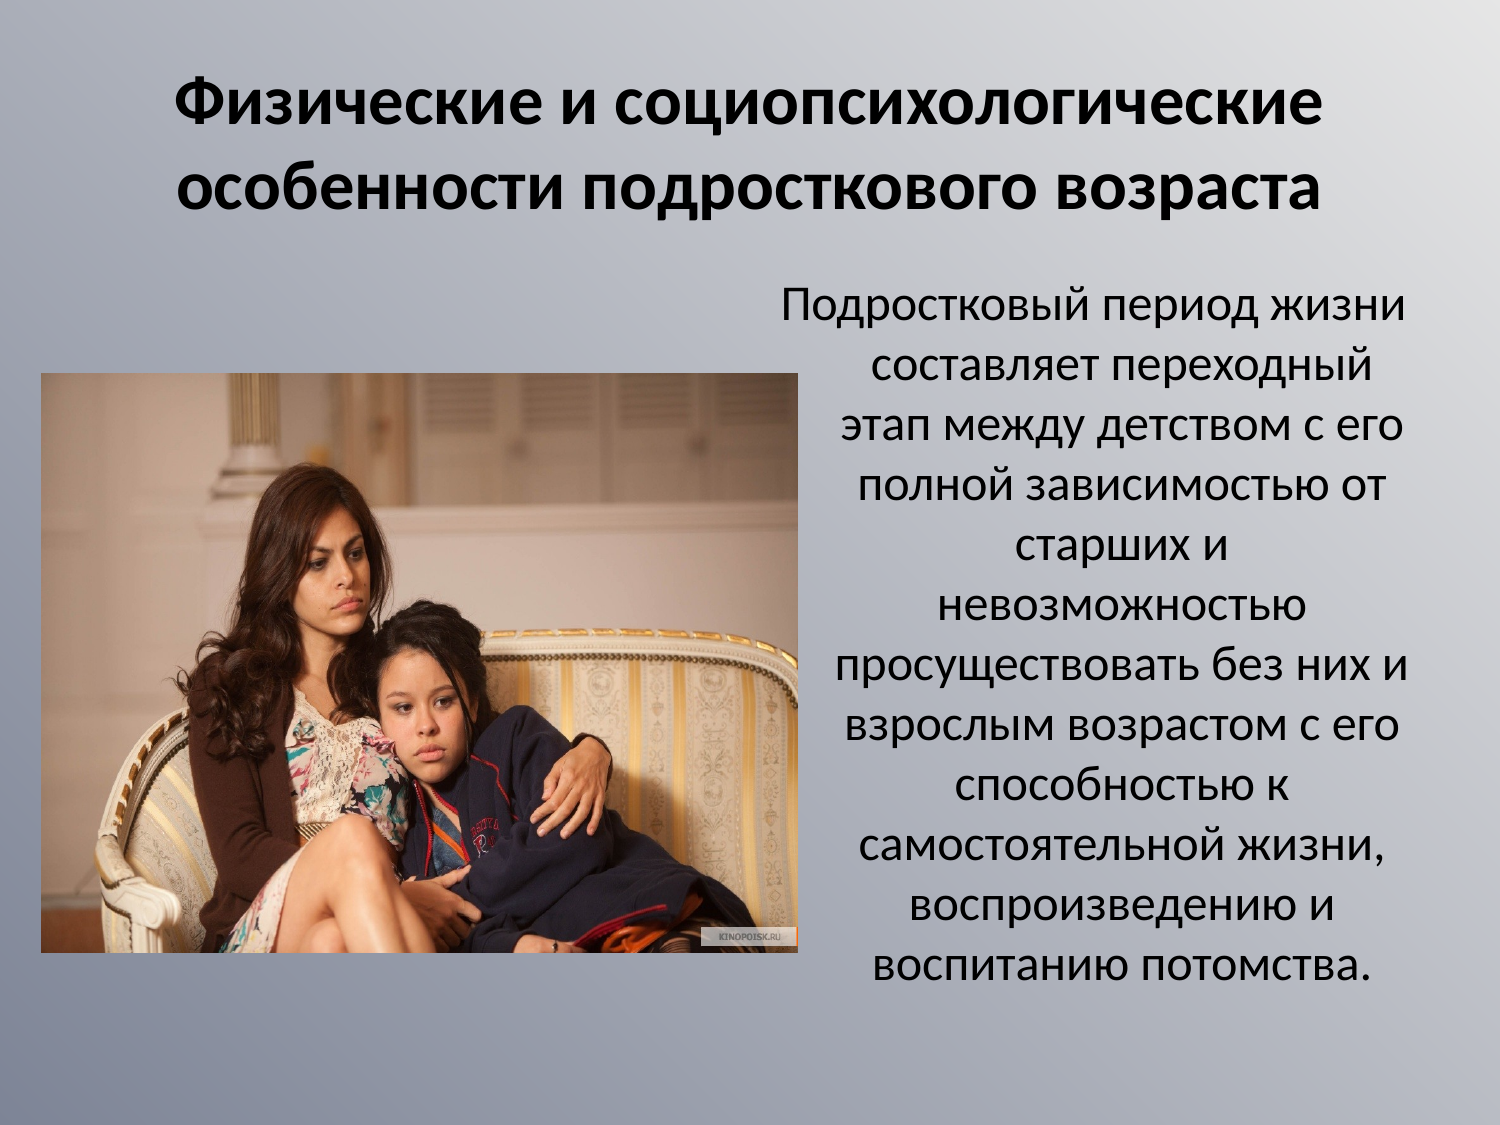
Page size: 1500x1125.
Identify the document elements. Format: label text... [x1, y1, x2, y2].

title Физические и социопсихологические особенности подросткового возраста [75, 45, 1425, 233]
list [41, 373, 798, 953]
list Подростковый период жизни составляет переходный этап между детством с его полной зависимостью от старших и невозможностью просуществовать без них и взрослым возрастом с его способностью к самостоятельной жизни, воспроизведению и воспитанию потомства. [762, 262, 1425, 1005]
